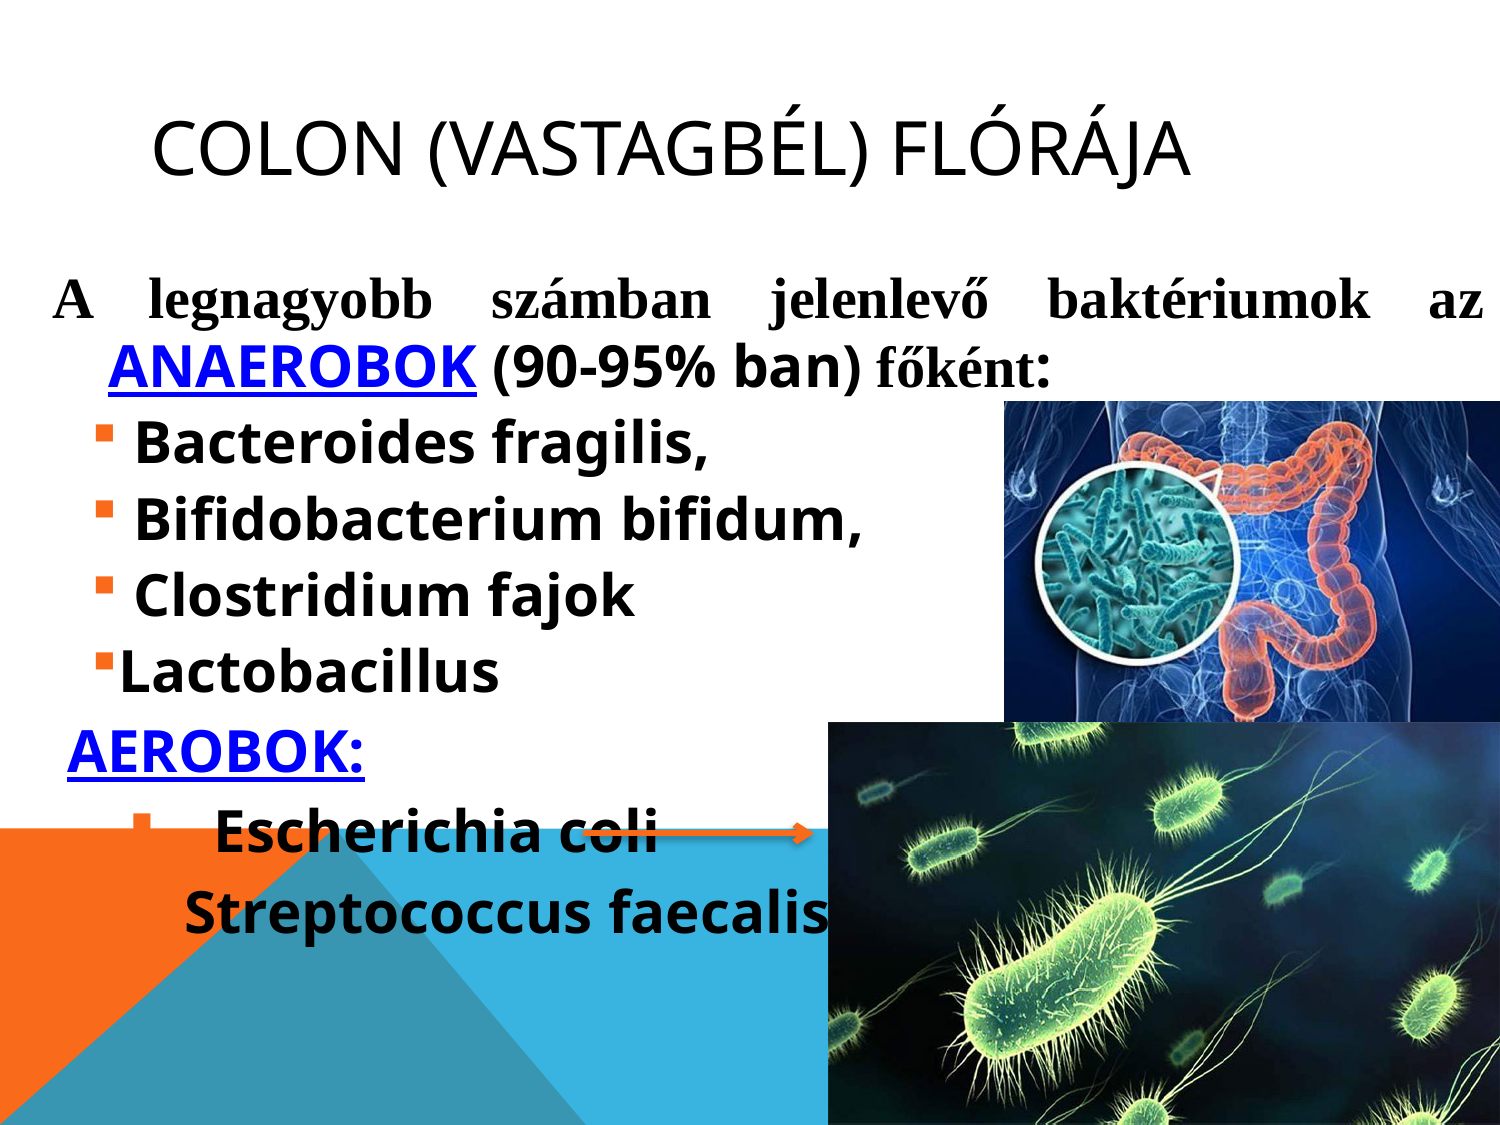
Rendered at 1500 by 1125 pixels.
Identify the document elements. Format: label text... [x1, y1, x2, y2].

title Colon (vastagbél) Flórája [135, 60, 1369, 232]
list A legnagyobb számban jelenlevő baktériumok az ANAEROBOK (90-95% ban) főként: Bacteroides fragilis, Bifidobacterium bifidum, Clostridium fajok Lactobacillus AEROBOK: Escherichia coli Streptococcus faecalis [37, 252, 1500, 1035]
picture [828, 400, 1500, 1125]
